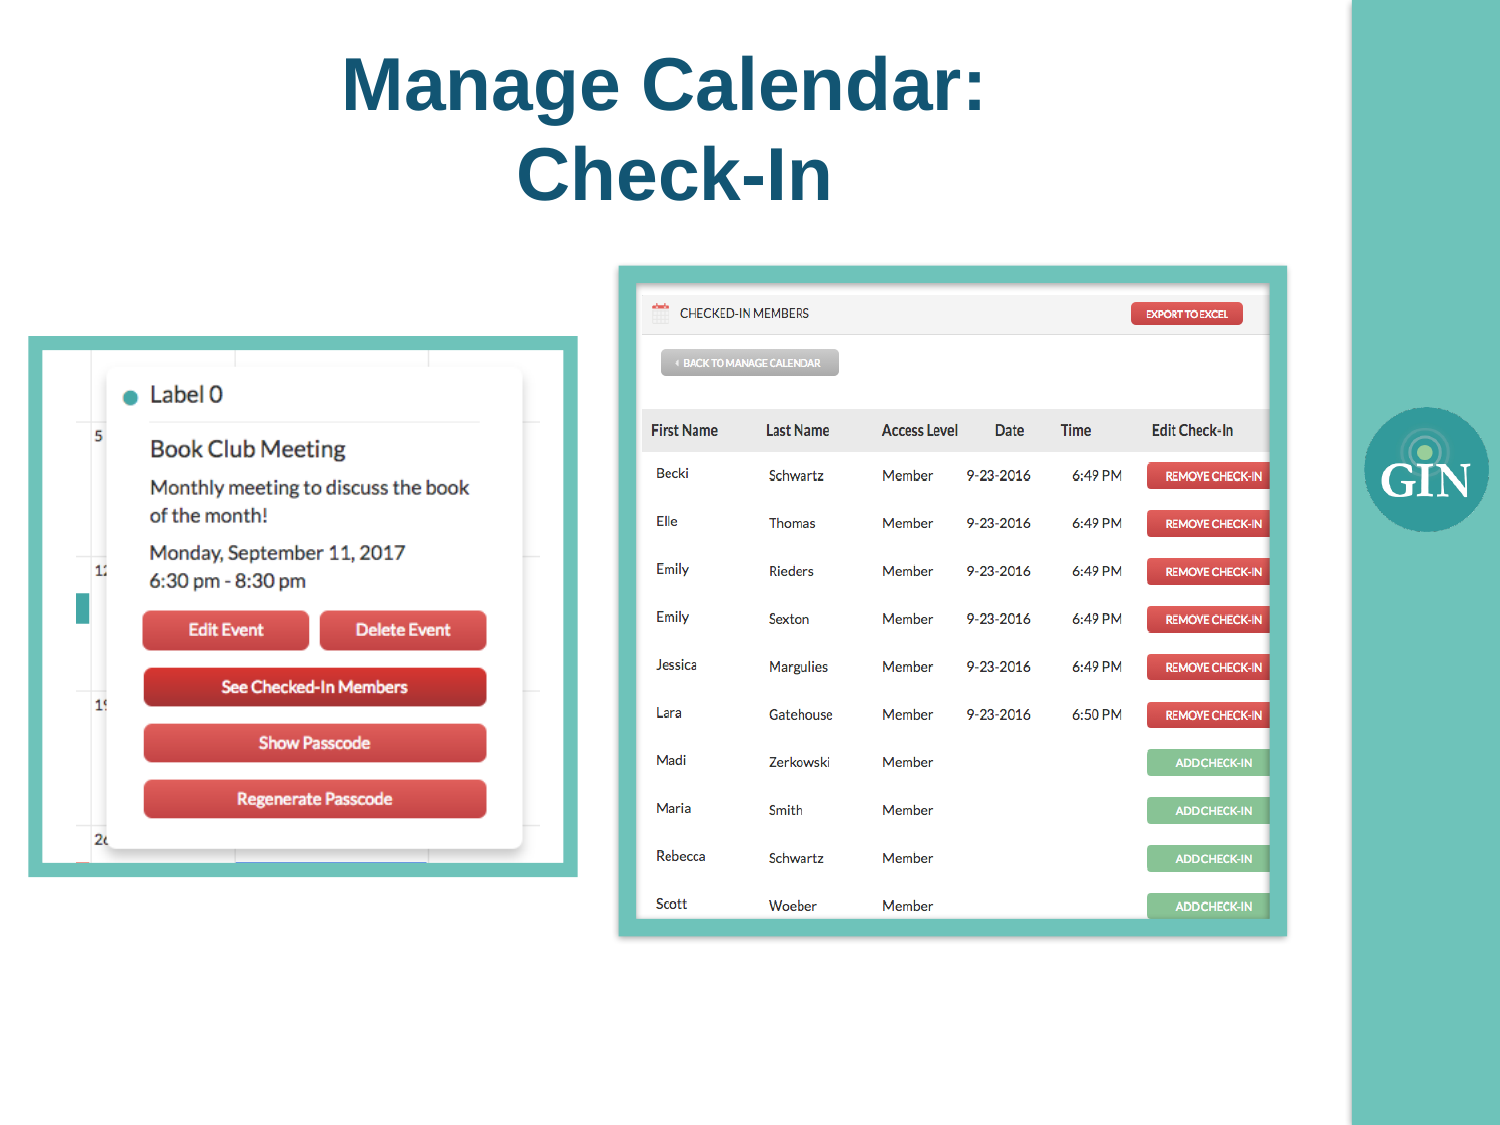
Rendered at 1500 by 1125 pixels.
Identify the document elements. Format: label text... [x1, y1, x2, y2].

picture [641, 295, 1280, 937]
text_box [28, 335, 578, 878]
text_box [618, 265, 1288, 937]
picture [1364, 407, 1489, 532]
text_box Manage Calendar: Check-In [0, 48, 1350, 237]
